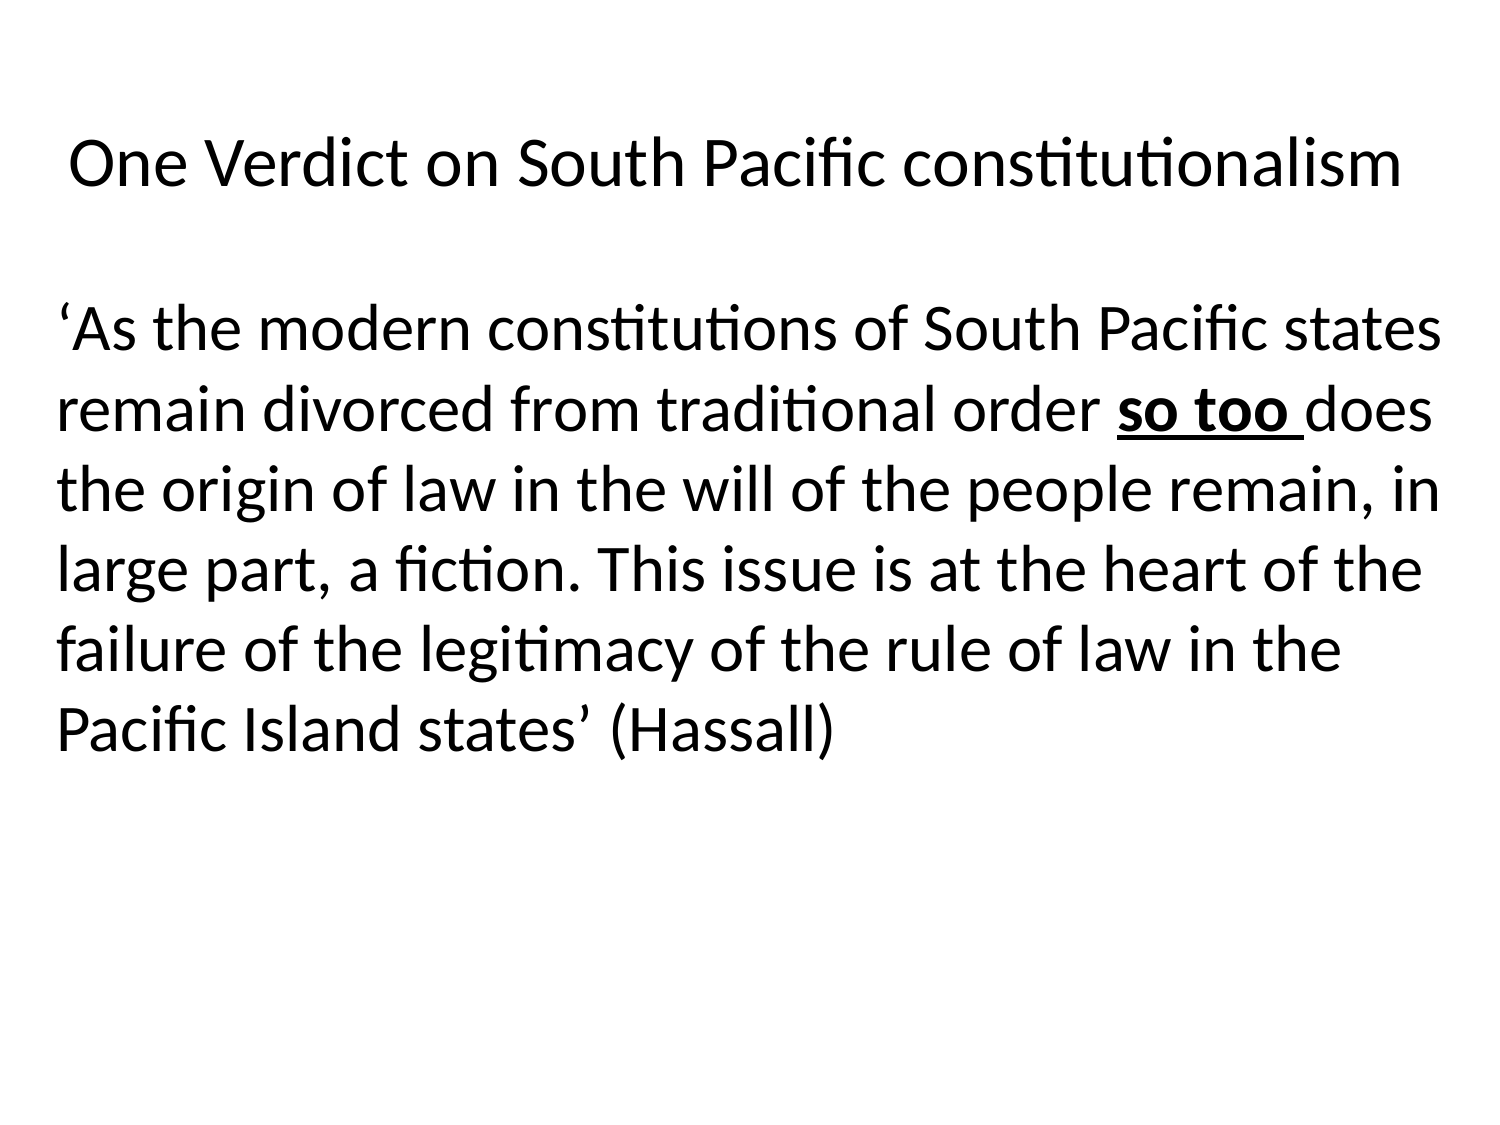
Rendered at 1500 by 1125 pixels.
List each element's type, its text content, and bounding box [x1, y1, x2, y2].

title One Verdict on South Pacific constitutionalism [40, 69, 1465, 246]
subtitle ‘As the modern constitutions of South Pacific states remain divorced from traditional order so too does the origin of law in the will of the people remain, in large part, a fiction. This issue is at the heart of the failure of the legitimacy of the rule of law in the Pacific Island states’ (Hassall) [40, 276, 1465, 1049]
